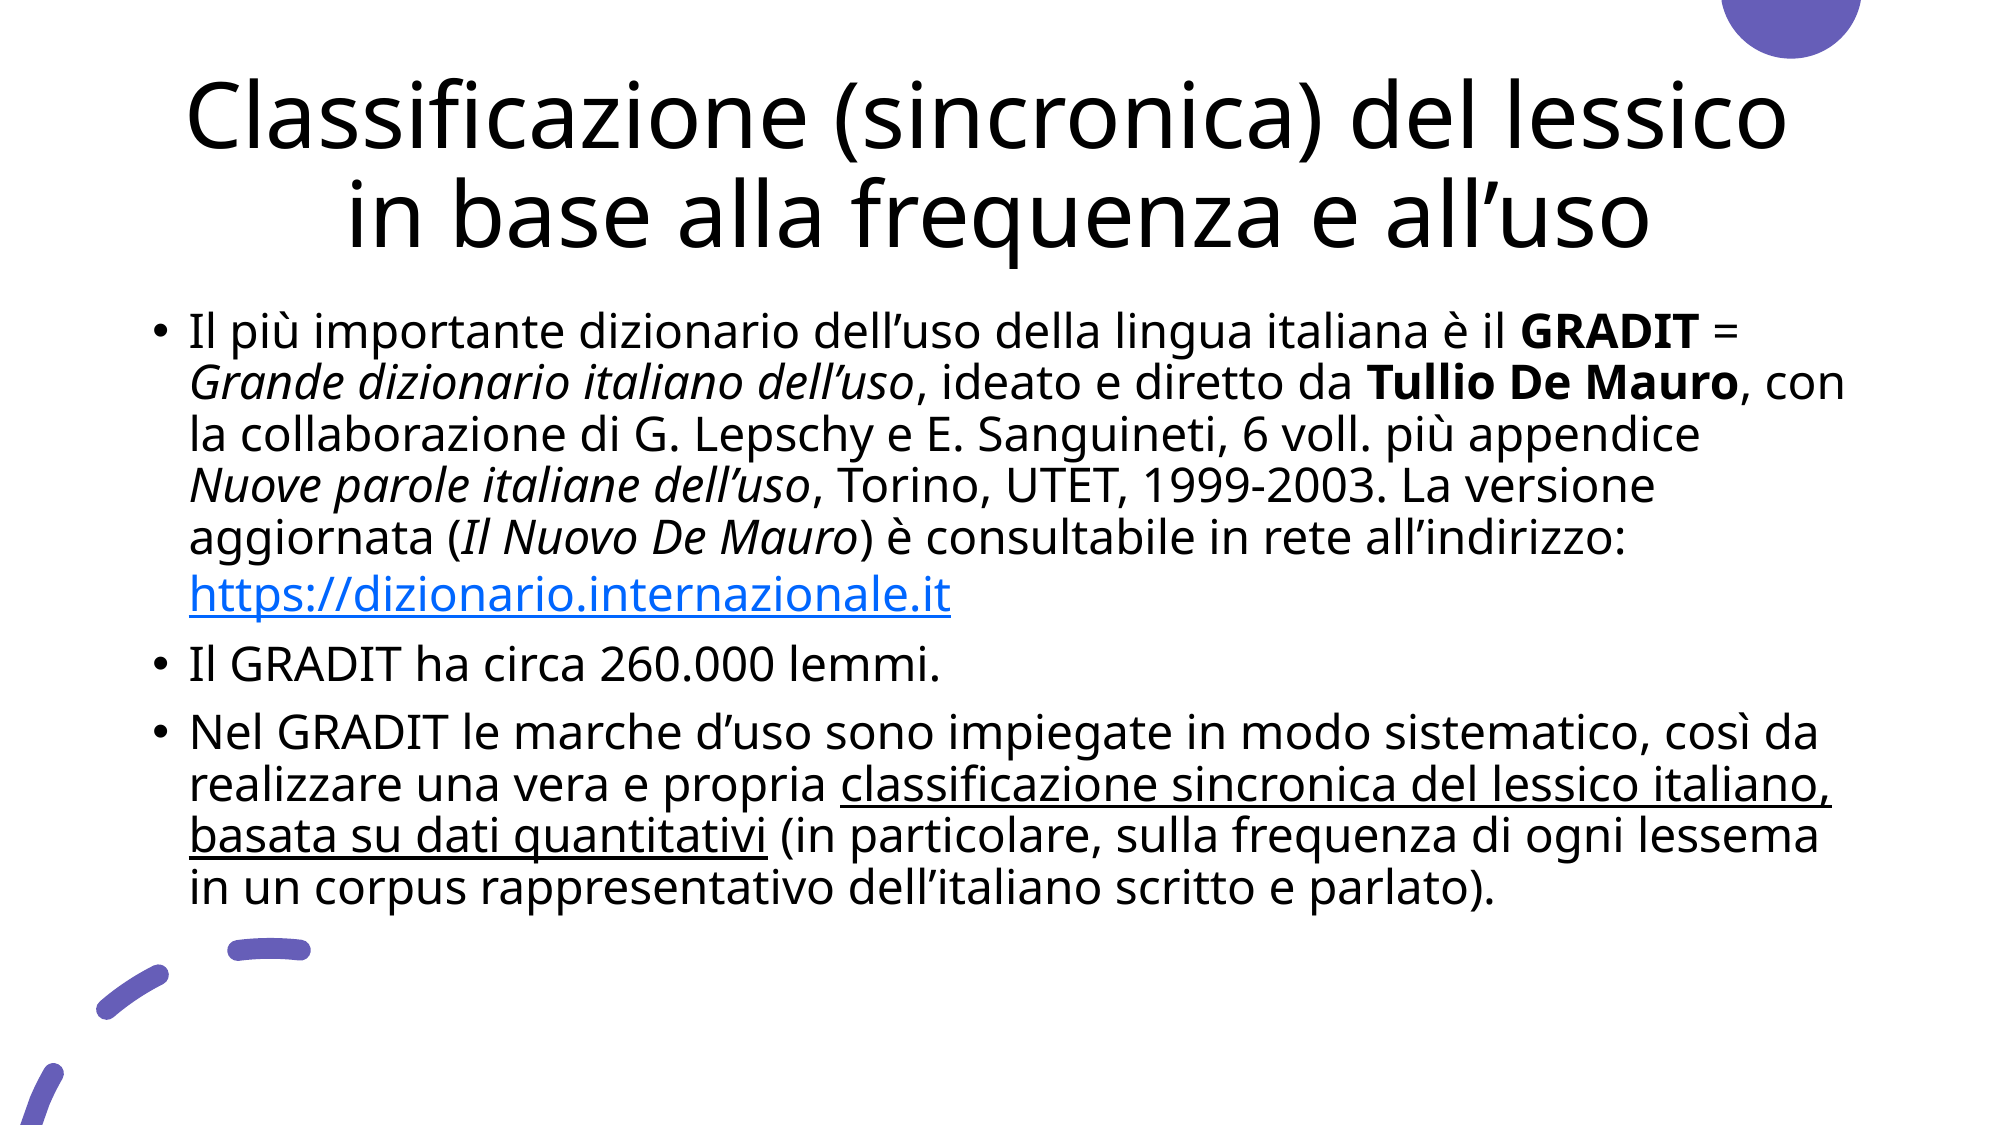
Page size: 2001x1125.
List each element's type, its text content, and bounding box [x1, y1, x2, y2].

title Classificazione (sincronica) del lessico in base alla frequenza e all’uso [137, 59, 1863, 278]
list Il più importante dizionario dell’uso della lingua italiana è il GRADIT = Grande dizionario italiano dell’uso, ideato e diretto da Tullio De Mauro, con la collaborazione di G. Lepschy e E. Sanguineti, 6 voll. più appendice Nuove parole italiane dell’uso, Torino, UTET, 1999-2003. La versione aggiornata (Il Nuovo De Mauro) è consultabile in rete all’indirizzo: https://dizionario.internazionale.it Il GRADIT ha circa 260.000 lemmi. Nel GRADIT le marche d’uso sono impiegate in modo sistematico, così da realizzare una vera e propria classificazione sincronica del lessico italiano, basata su dati quantitativi (in particolare, sulla frequenza di ogni lessema in un corpus rappresentativo dell’italiano scritto e parlato). [137, 299, 1863, 933]
